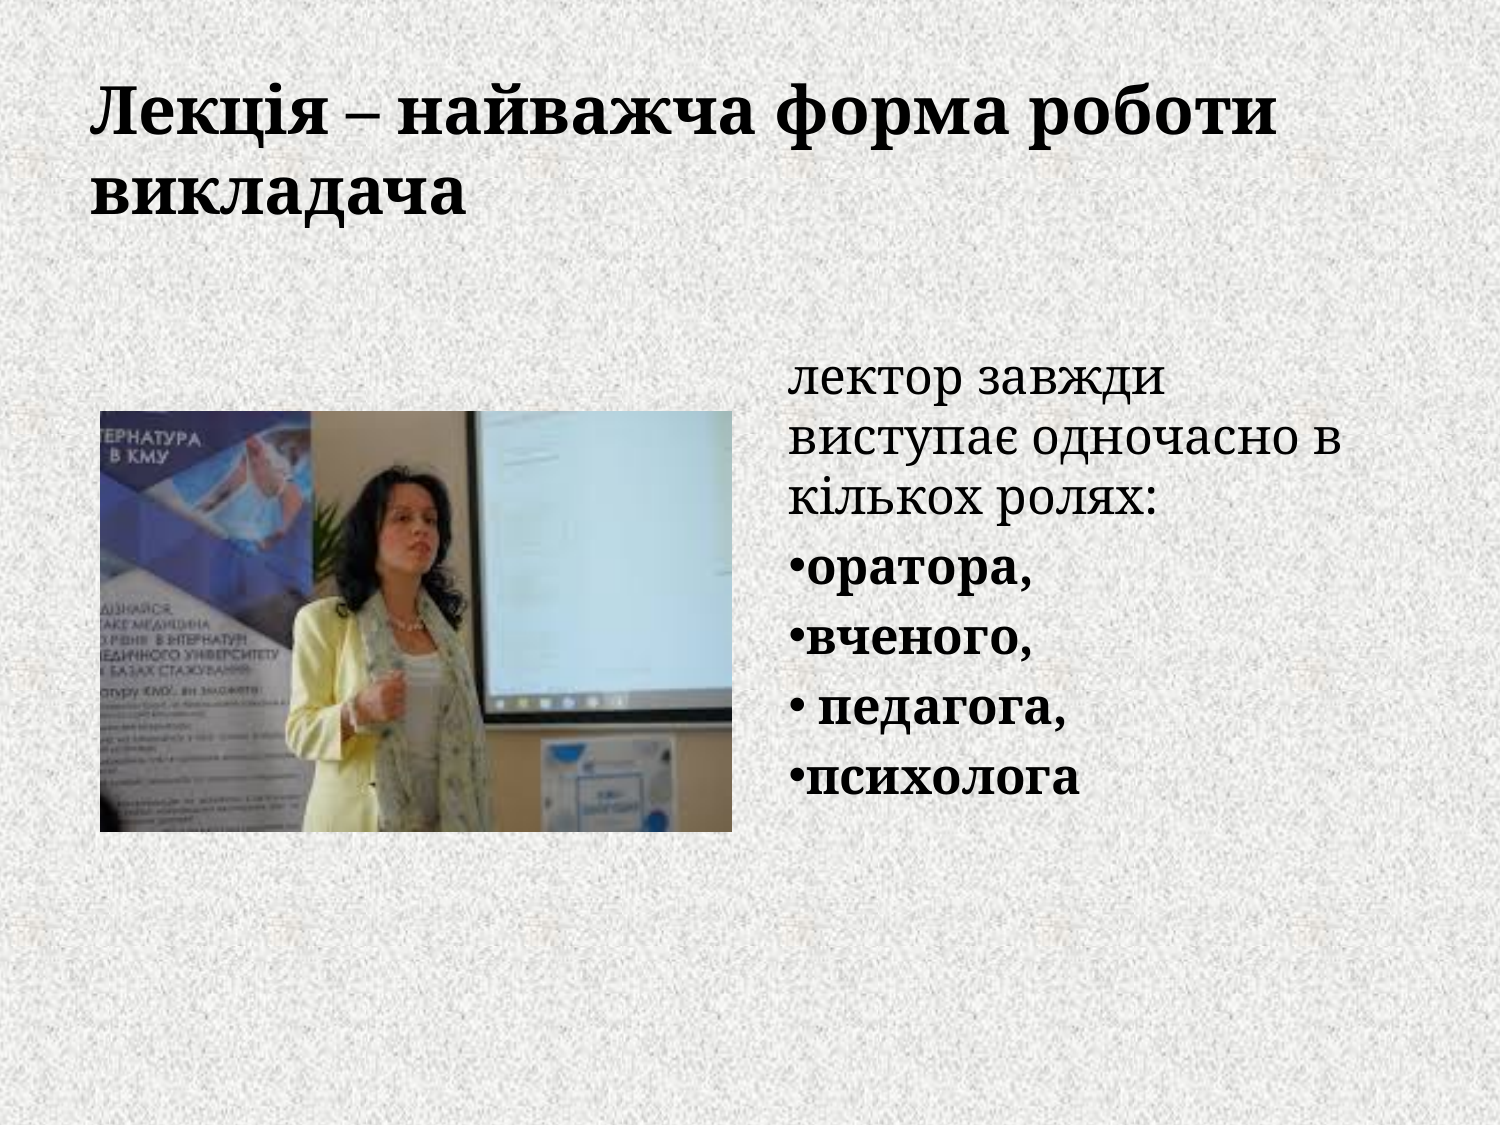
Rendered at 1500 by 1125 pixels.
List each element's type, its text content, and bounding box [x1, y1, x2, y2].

title Лекція – найважча форма роботи викладача [75, 44, 1400, 236]
list лектор завжди виступає одночасно в кількох ролях: оратора, вченого, педагога, психолога [773, 255, 1409, 894]
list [100, 411, 733, 832]
picture [0, 0, 1500, 1125]
